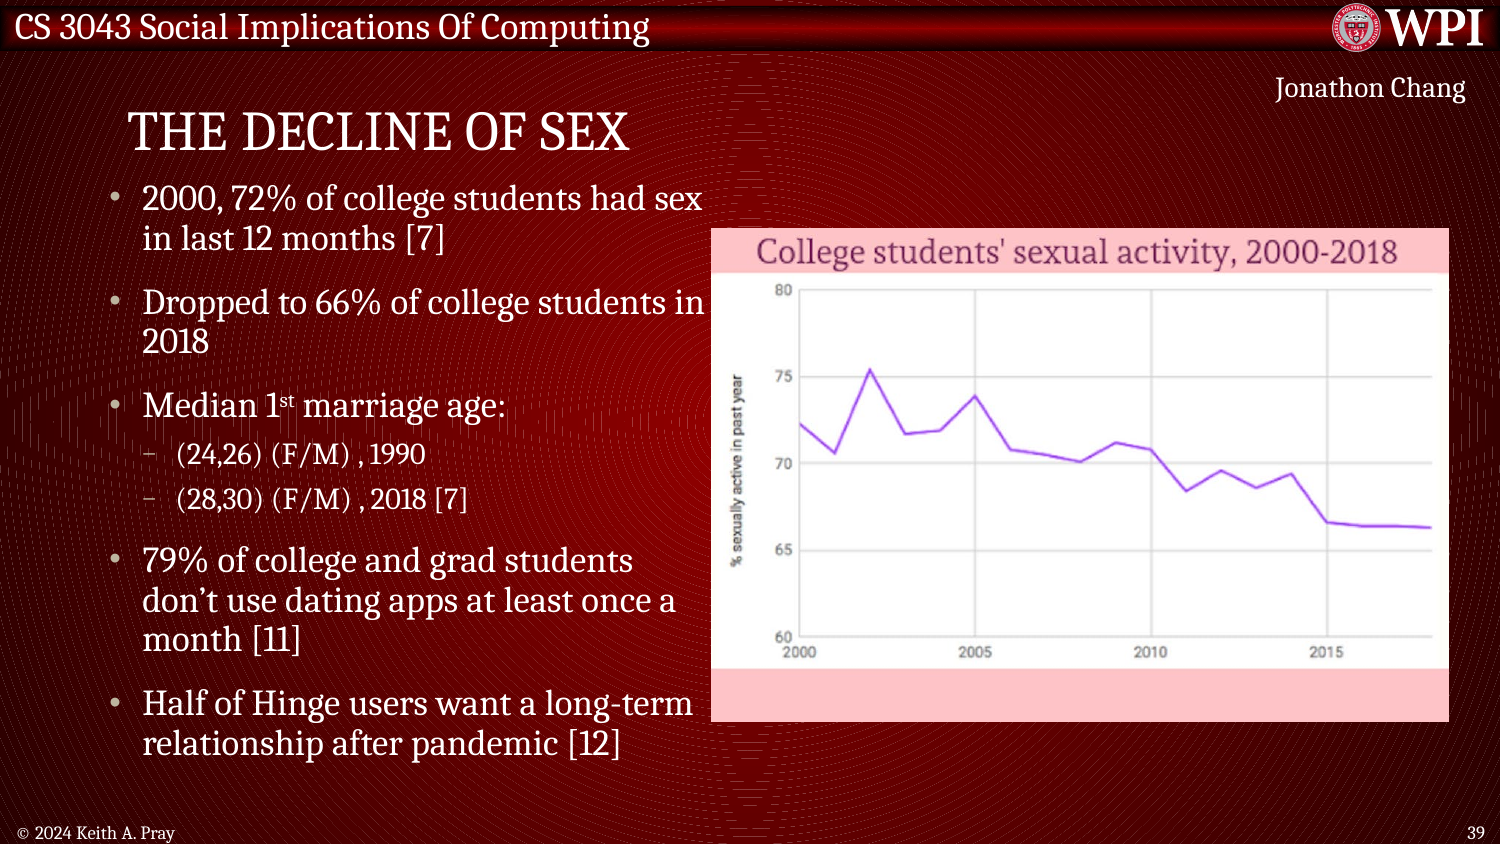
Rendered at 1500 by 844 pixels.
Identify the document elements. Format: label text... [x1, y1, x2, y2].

picture [711, 227, 1450, 723]
list 2000, 72% of college students had sex in last 12 months [7] Dropped to 66% of college students in 2018 Median 1st marriage age: (24,26) (F/M) , 1990 (28,30) (F/M) , 2018 [7] 79% of college and grad students don’t use dating apps at least once a month [11] Half of Hinge users want a long-term relationship after pandemic [12] [94, 171, 725, 772]
footer © 2024 Keith A. Pray [0, 819, 913, 844]
picture [1332, 3, 1483, 52]
slide_number 39 [1397, 819, 1500, 844]
text_box Jonathon Chang [1123, 61, 1481, 111]
title The Decline of sex [112, 59, 1388, 210]
